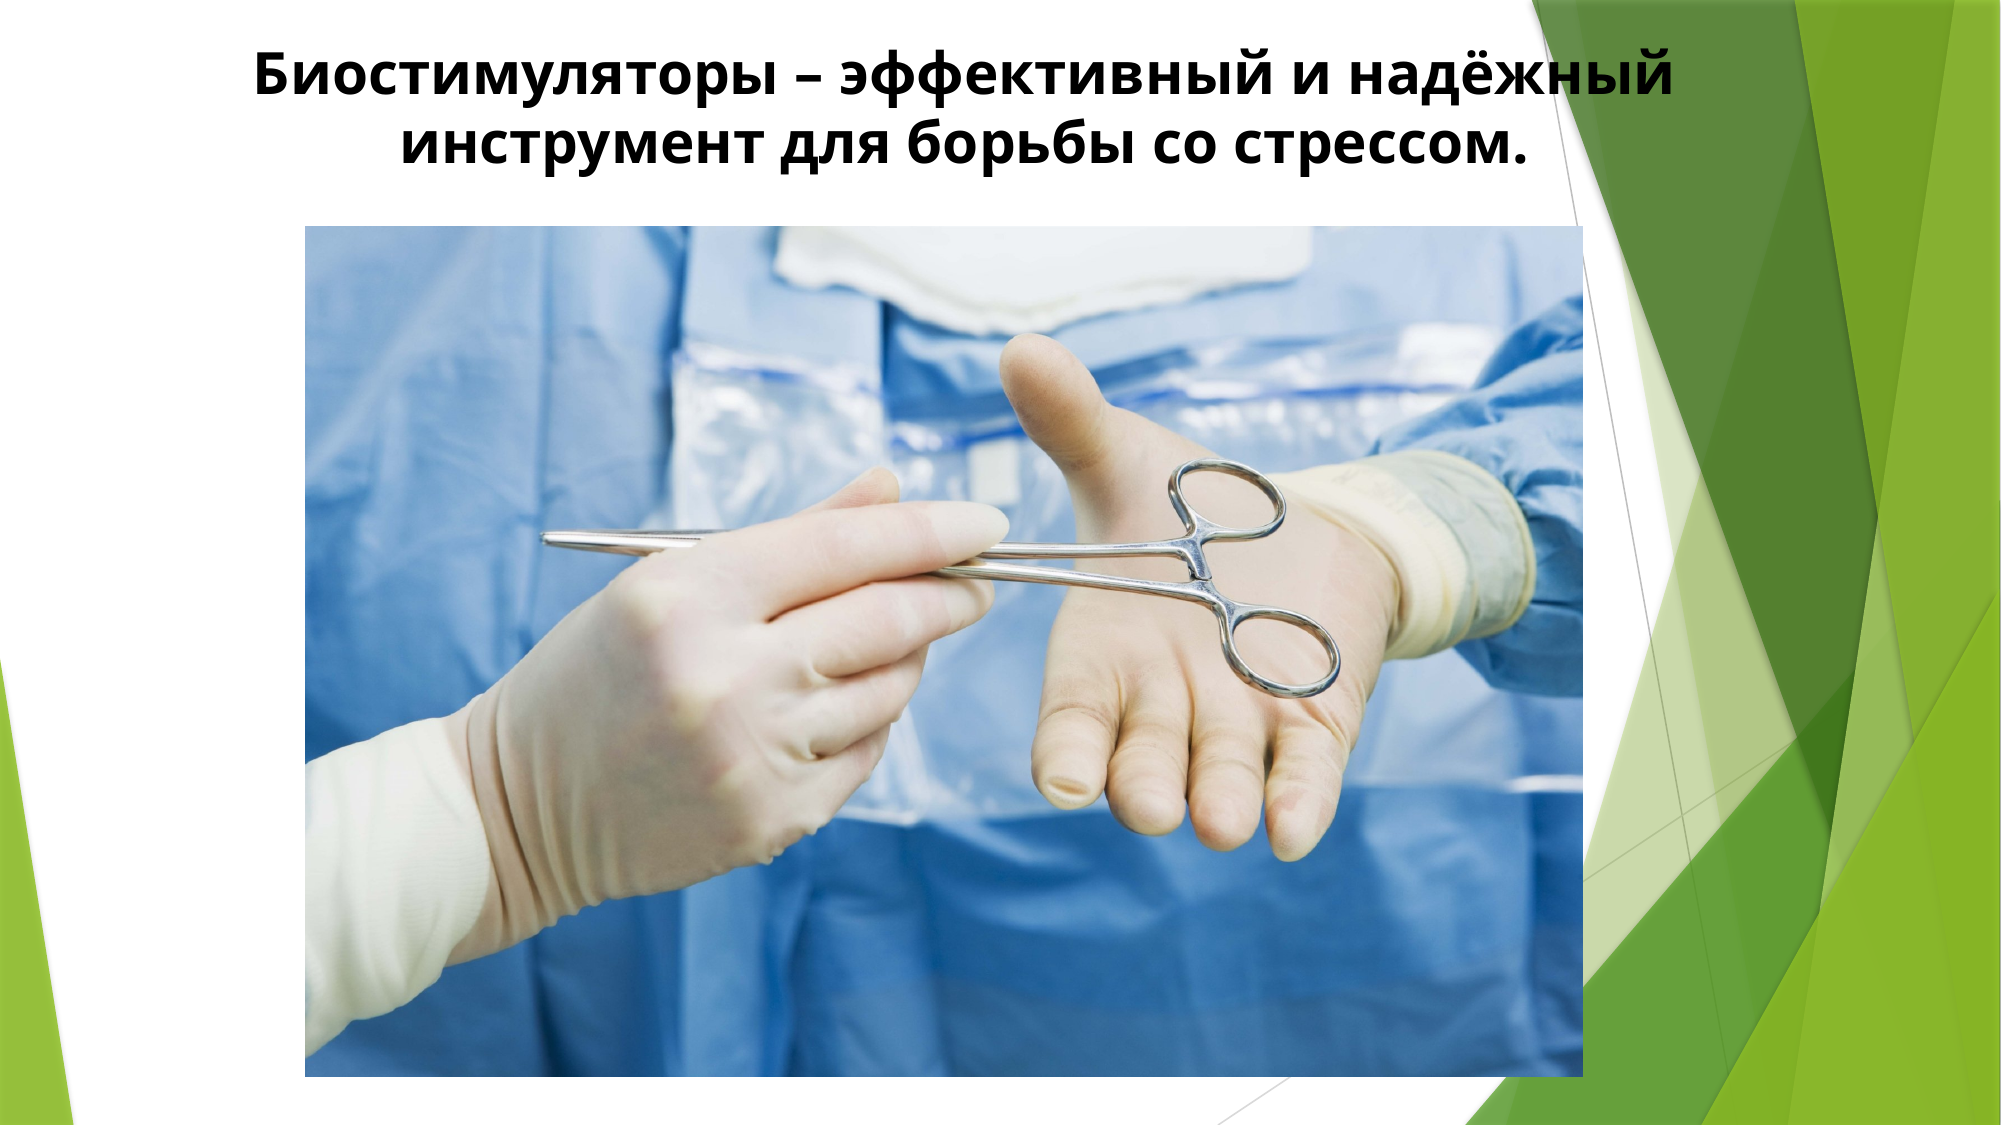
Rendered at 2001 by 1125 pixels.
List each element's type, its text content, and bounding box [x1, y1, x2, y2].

picture [305, 225, 1583, 1078]
title Биостимуляторы – эффективный и надёжный инструмент для борьбы со стрессом. [188, 28, 1741, 203]
